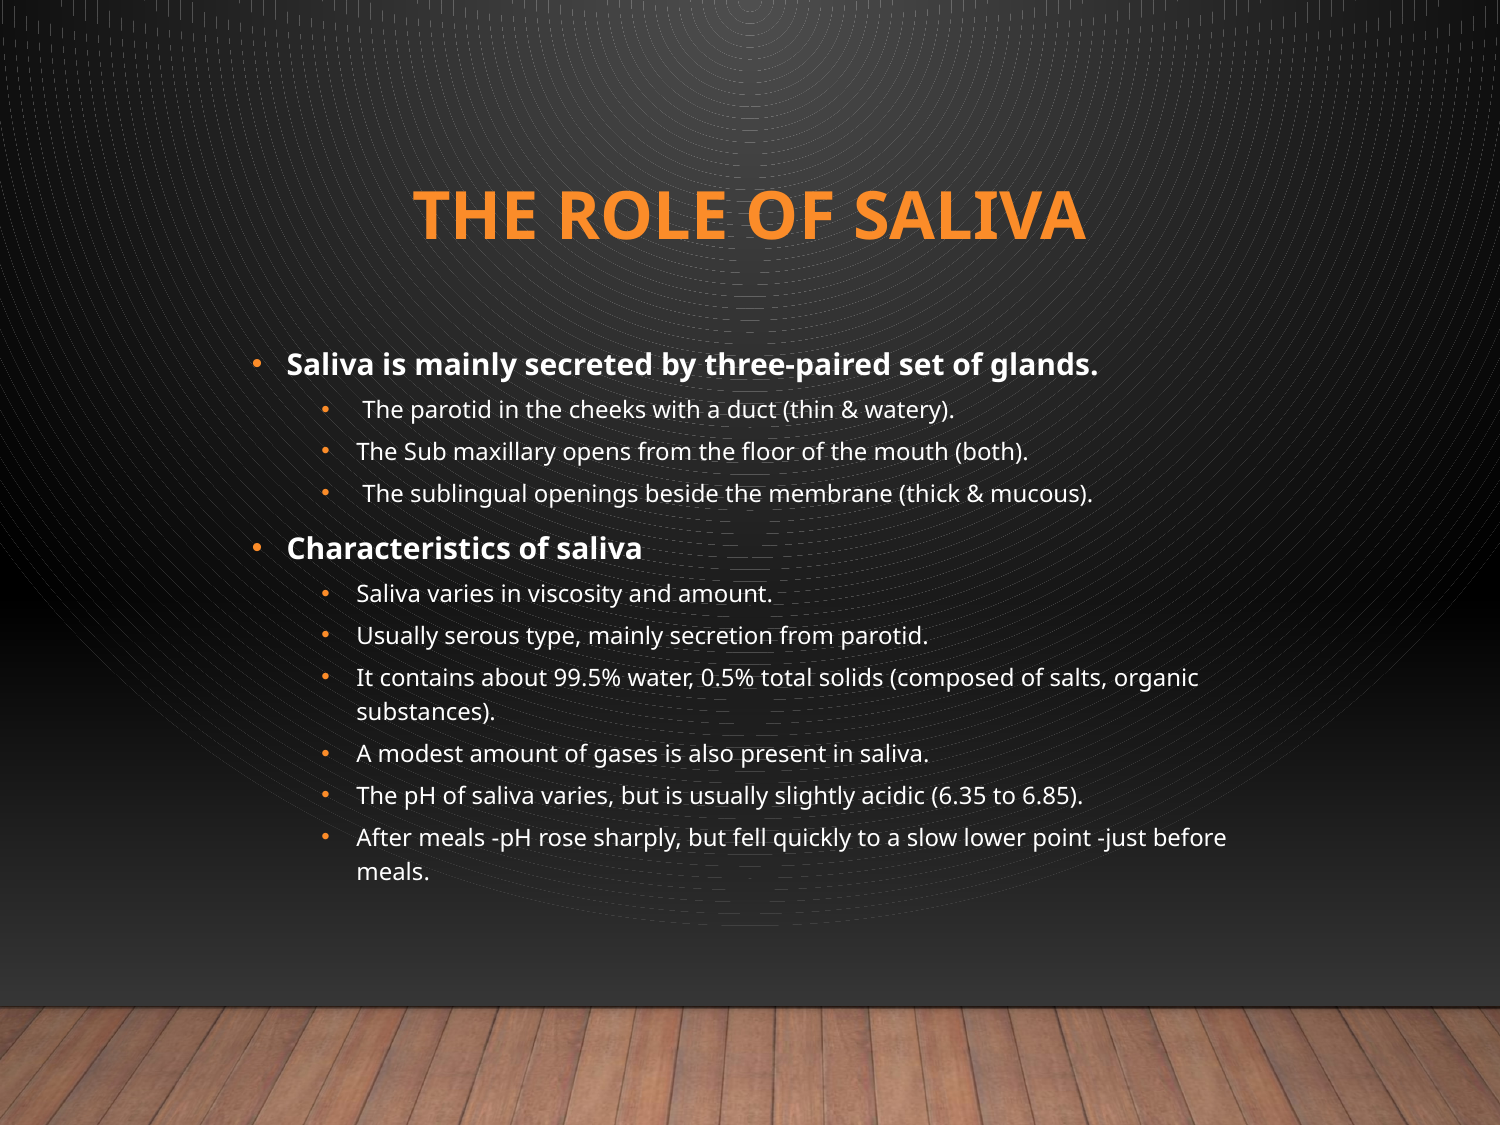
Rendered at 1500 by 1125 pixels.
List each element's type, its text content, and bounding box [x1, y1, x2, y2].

picture [0, 1006, 1500, 1125]
list Saliva is mainly secreted by three-paired set of glands. The parotid in the cheeks with a duct (thin & watery). The Sub maxillary opens from the floor of the mouth (both). The sublingual openings beside the membrane (thick & mucous). Characteristics of saliva Saliva varies in viscosity and amount. Usually serous type, mainly secretion from parotid. It contains about 99.5% water, 0.5% total solids (composed of salts, organic substances). A modest amount of gases is also present in saliva. The pH of saliva varies, but is usually slightly acidic (6.35 to 6.85). After meals -pH rose sharply, but fell quickly to a slow lower point -just before meals. [236, 330, 1263, 897]
title THE ROLE OF SALIVA [236, 131, 1263, 305]
